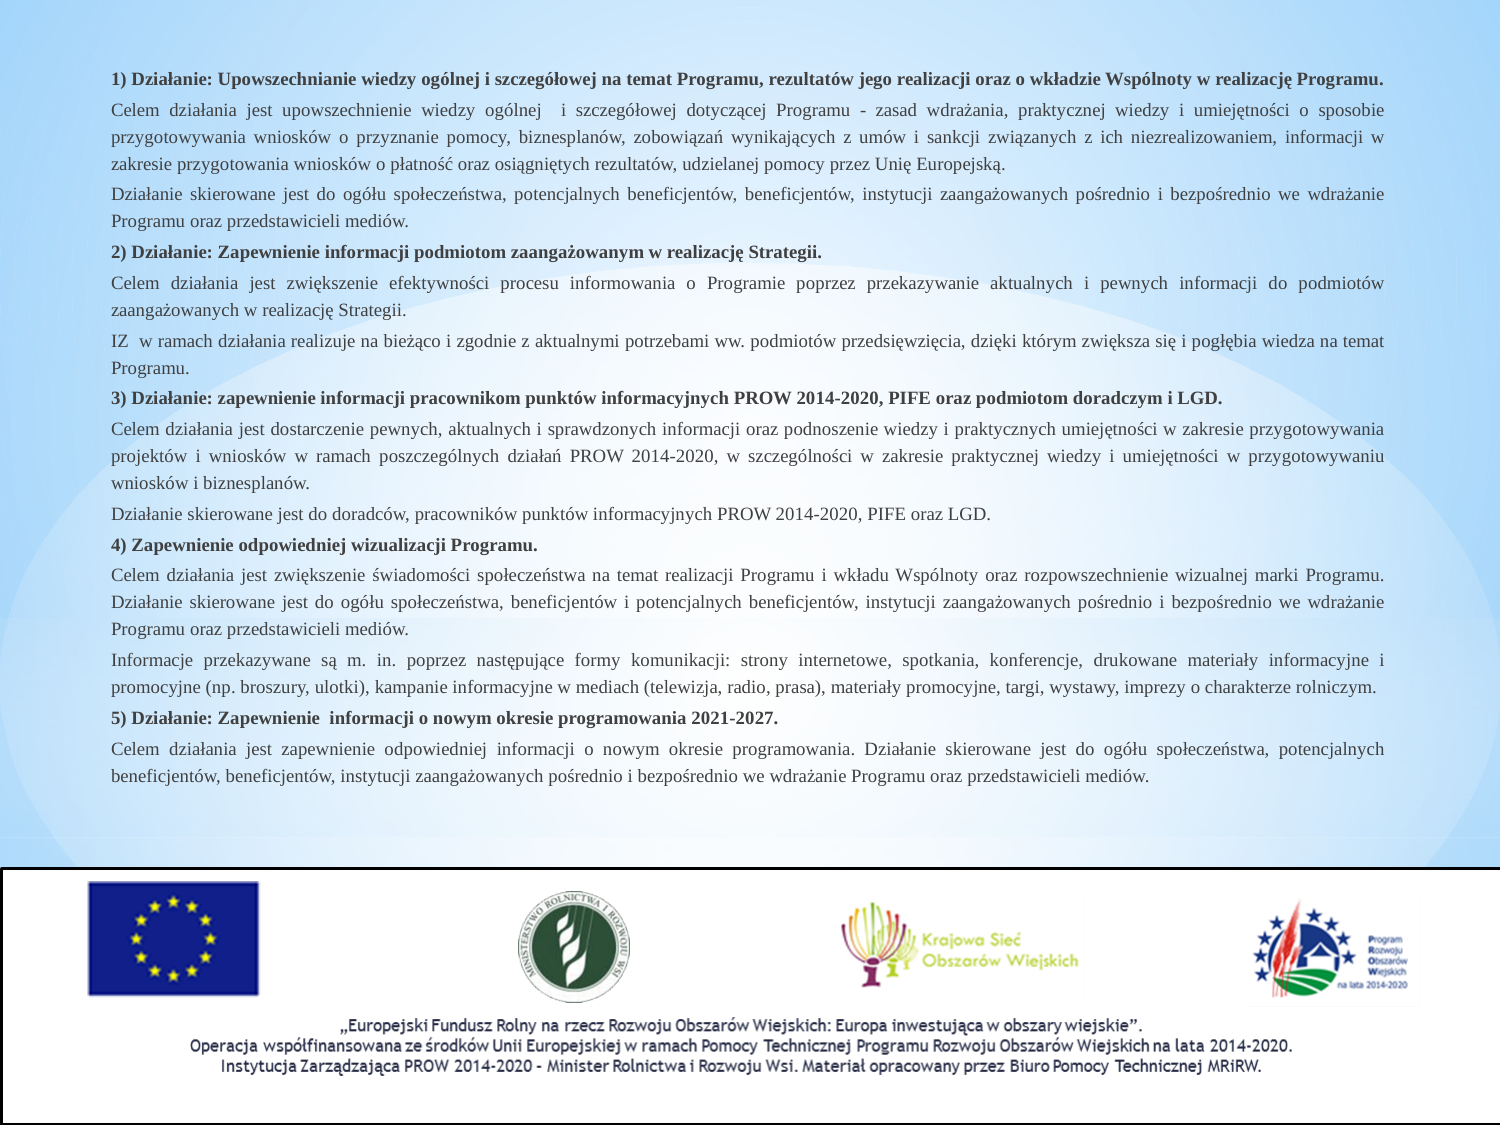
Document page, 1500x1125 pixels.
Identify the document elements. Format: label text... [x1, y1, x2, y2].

picture [0, 867, 1500, 1125]
list 1) Działanie: Upowszechnianie wiedzy ogólnej i szczegółowej na temat Programu, rezultatów jego realizacji oraz o wkładzie Wspólnoty w realizację Programu. Celem działania jest upowszechnienie wiedzy ogólnej i szczegółowej dotyczącej Programu - zasad wdrażania, praktycznej wiedzy i umiejętności o sposobie przygotowywania wniosków o przyznanie pomocy, biznesplanów, zobowiązań wynikających z umów i sankcji związanych z ich niezrealizowaniem, informacji w zakresie przygotowania wniosków o płatność oraz osiągniętych rezultatów, udzielanej pomocy przez Unię Europejską. Działanie skierowane jest do ogółu społeczeństwa, potencjalnych beneficjentów, beneficjentów, instytucji zaangażowanych pośrednio i bezpośrednio we wdrażanie Programu oraz przedstawicieli mediów. 2) Działanie: Zapewnienie informacji podmiotom zaangażowanym w realizację Strategii. Celem działania jest zwiększenie efektywności procesu informowania o Programie poprzez przekazywanie aktualnych i pewnych informacji do podmiotów zaangażowanych w realizację Strategii. IZ w ramach działania realizuje na bieżąco i zgodnie z aktualnymi potrzebami ww. podmiotów przedsięwzięcia, dzięki którym zwiększa się i pogłębia wiedza na temat Programu. 3) Działanie: zapewnienie informacji pracownikom punktów informacyjnych PROW 2014-2020, PIFE oraz podmiotom doradczym i LGD. Celem działania jest dostarczenie pewnych, aktualnych i sprawdzonych informacji oraz podnoszenie wiedzy i praktycznych umiejętności w zakresie przygotowywania projektów i wniosków w ramach poszczególnych działań PROW 2014-2020, w szczególności w zakresie praktycznej wiedzy i umiejętności w przygotowywaniu wniosków i biznesplanów. Działanie skierowane jest do doradców, pracowników punktów informacyjnych PROW 2014-2020, PIFE oraz LGD. 4) Zapewnienie odpowiedniej wizualizacji Programu. Celem działania jest zwiększenie świadomości społeczeństwa na temat realizacji Programu i wkładu Wspólnoty oraz rozpowszechnienie wizualnej marki Programu. Działanie skierowane jest do ogółu społeczeństwa, beneficjentów i potencjalnych beneficjentów, instytucji zaangażowanych pośrednio i bezpośrednio we wdrażanie Programu oraz przedstawicieli mediów. Informacje przekazywane są m. in. poprzez następujące formy komunikacji: strony internetowe, spotkania, konferencje, drukowane materiały informacyjne i promocyjne (np. broszury, ulotki), kampanie informacyjne w mediach (telewizja, radio, prasa), materiały promocyjne, targi, wystawy, imprezy o charakterze rolniczym. 5) Działanie: Zapewnienie informacji o nowym okresie programowania 2021-2027. Celem działania jest zapewnienie odpowiedniej informacji o nowym okresie programowania. Działanie skierowane jest do ogółu społeczeństwa, potencjalnych beneficjentów, beneficjentów, instytucji zaangażowanych pośrednio i bezpośrednio we wdrażanie Programu oraz przedstawicieli mediów. [88, 54, 1400, 846]
